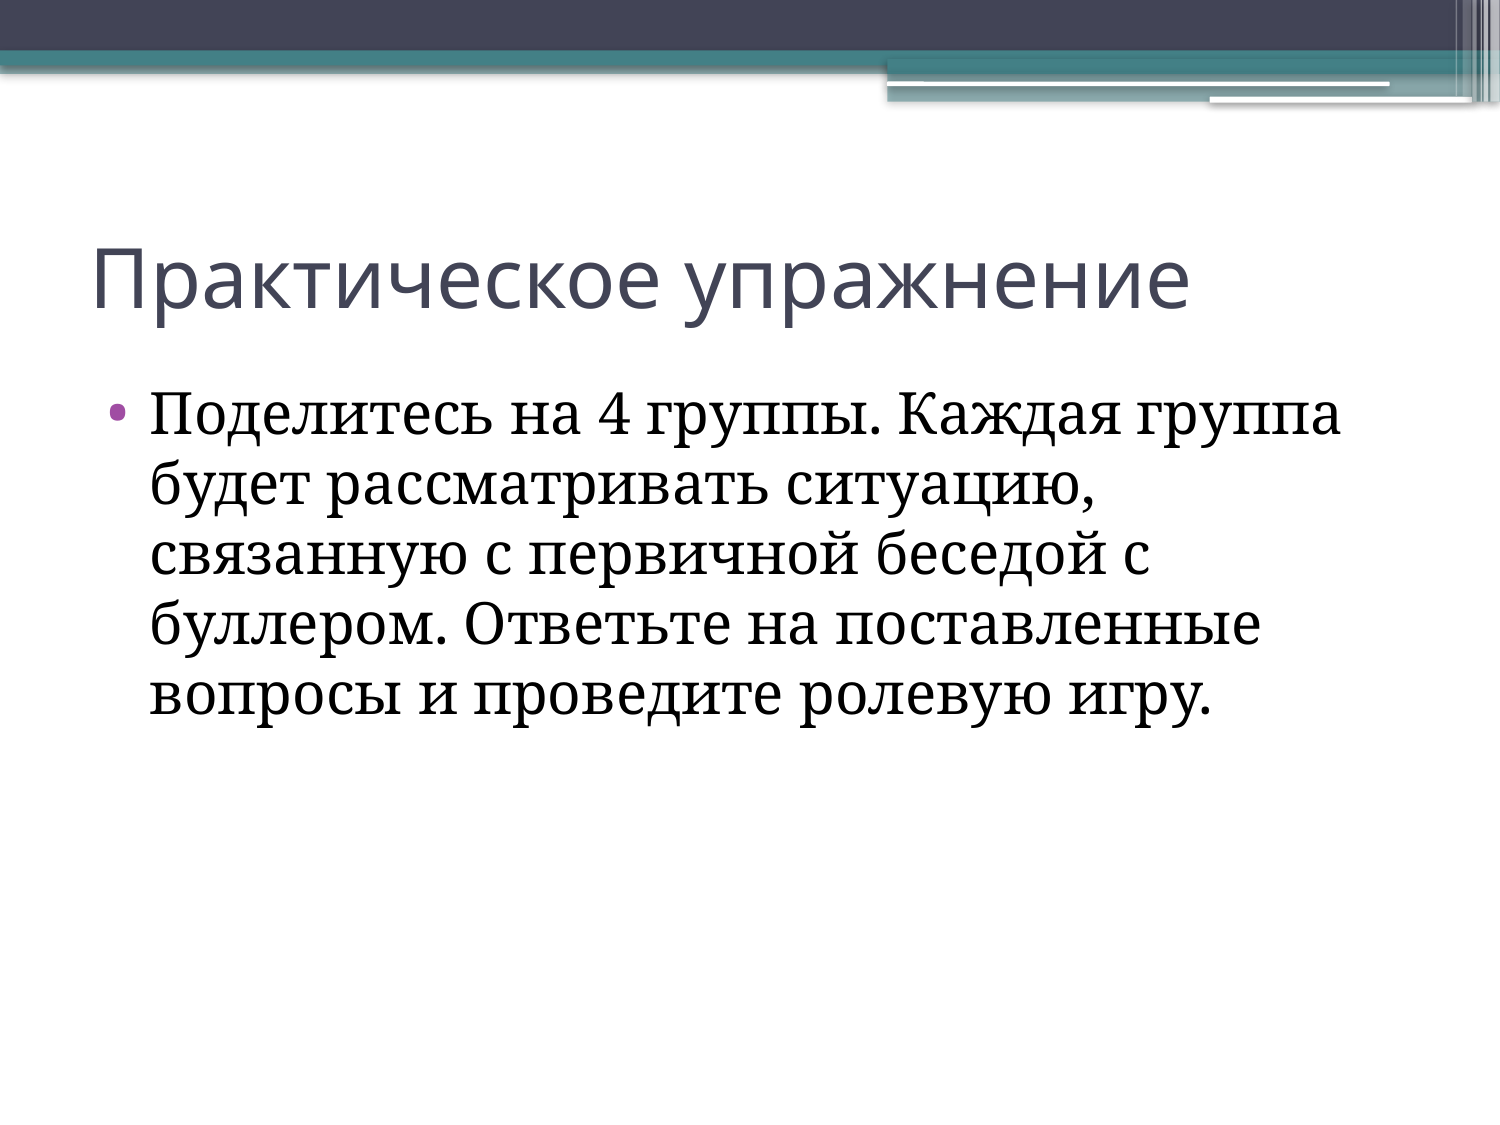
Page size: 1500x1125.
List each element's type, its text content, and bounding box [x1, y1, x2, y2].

title Практическое упражнение [75, 187, 1425, 363]
list Поделитесь на 4 группы. Каждая группа будет рассматривать ситуацию, связанную с первичной беседой с буллером. Ответьте на поставленные вопросы и проведите ролевую игру. [75, 368, 1425, 1079]
